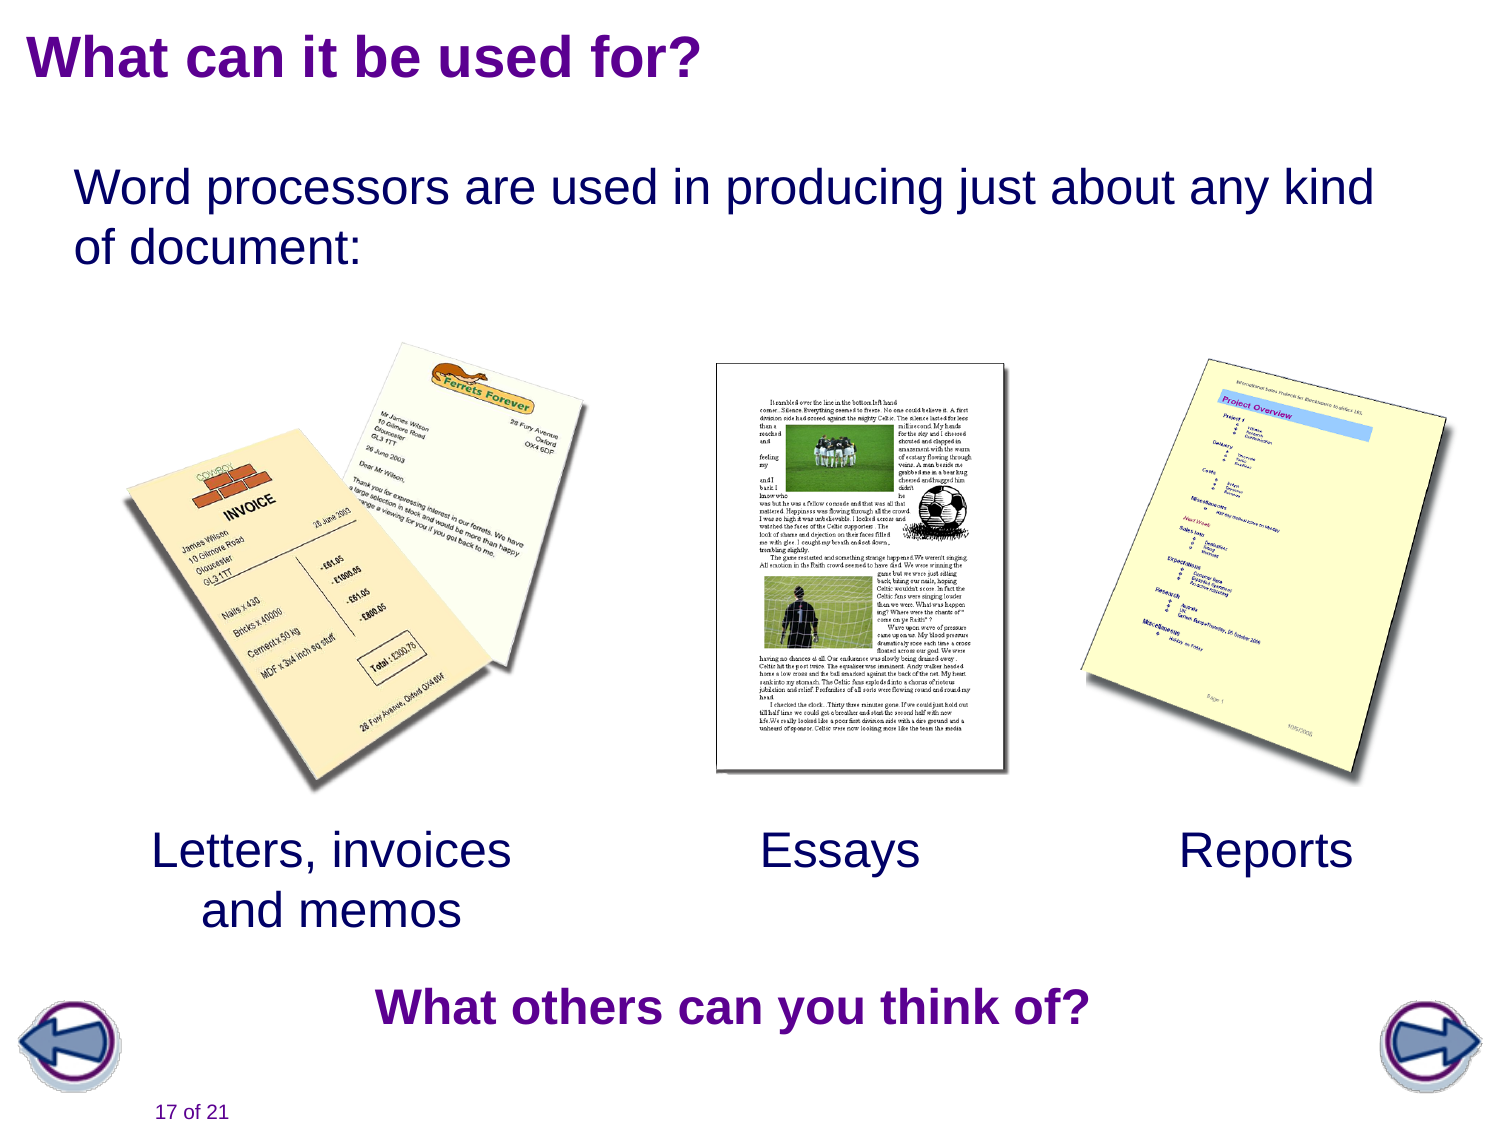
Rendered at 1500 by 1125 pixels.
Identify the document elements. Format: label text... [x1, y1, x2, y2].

text_box What others can you think of? [360, 967, 1107, 1042]
text_box Essays [744, 810, 936, 886]
picture [1378, 999, 1483, 1095]
picture [1080, 326, 1461, 788]
text_box Word processors are used in producing just about any kind of document: [58, 147, 1406, 283]
picture [76, 266, 633, 823]
text_box Letters, invoices and memos [135, 832, 527, 946]
title What can it be used for? [11, 11, 939, 102]
picture [17, 1000, 123, 1094]
text_box Reports [1163, 810, 1369, 886]
picture [715, 363, 1010, 776]
